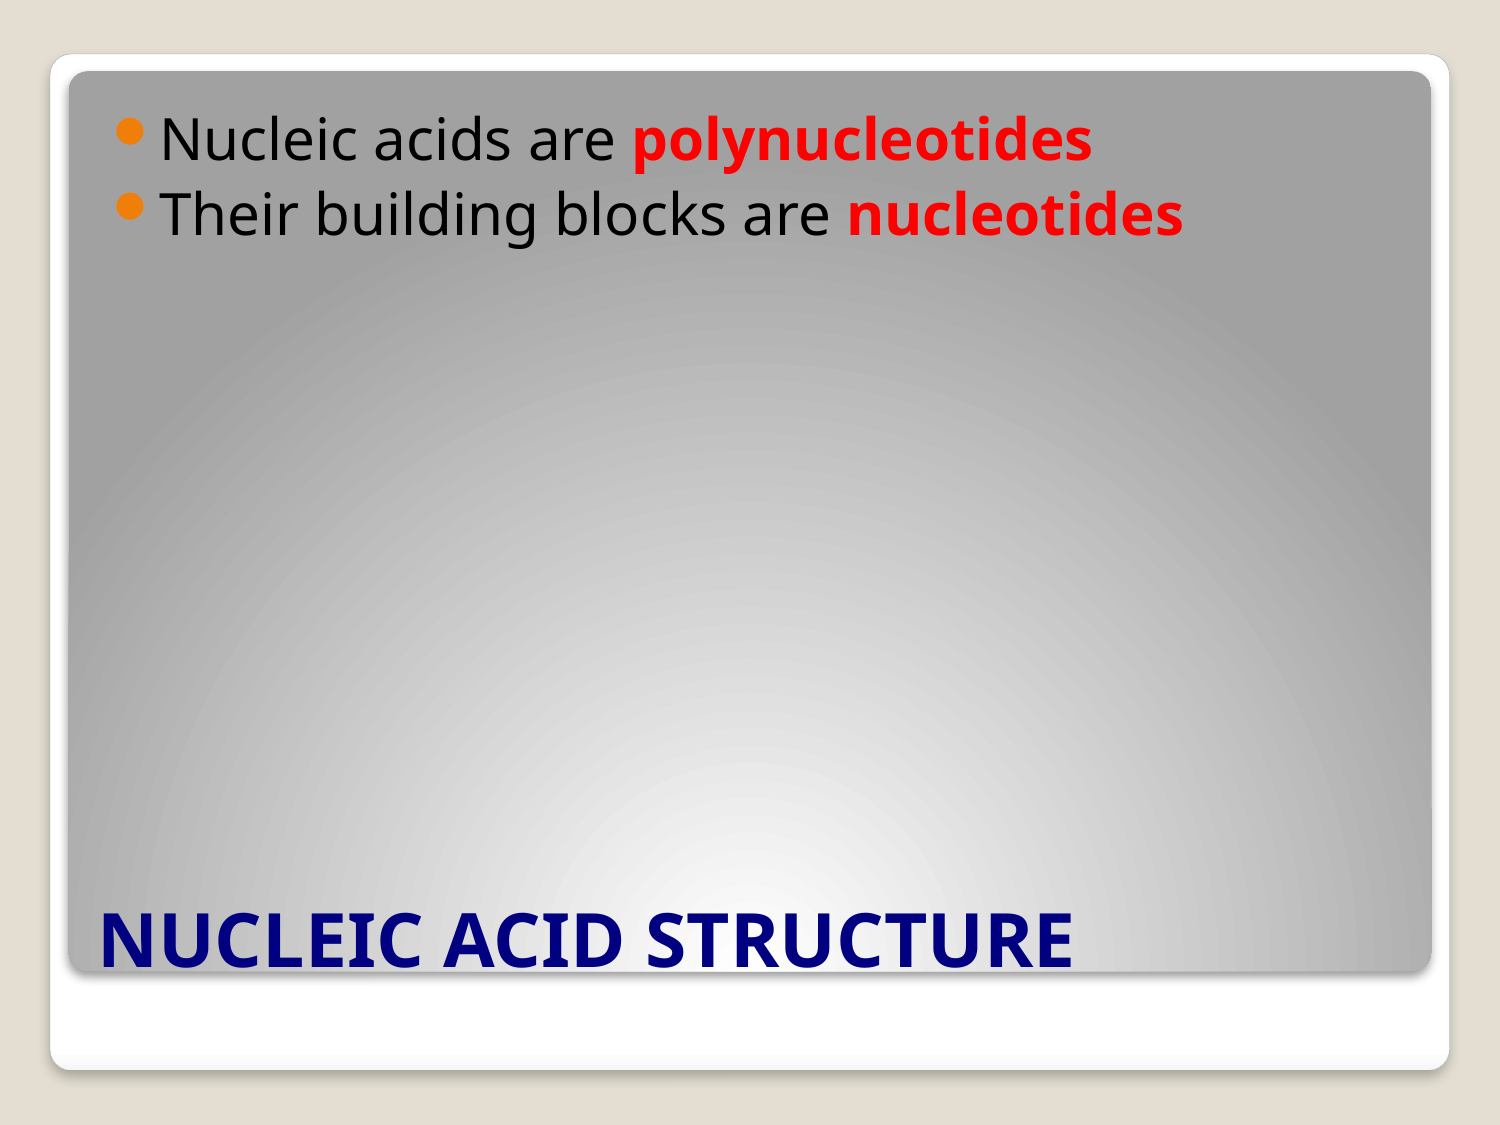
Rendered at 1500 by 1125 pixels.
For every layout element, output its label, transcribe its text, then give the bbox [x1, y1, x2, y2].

list Nucleic acids are polynucleotides Their building blocks are nucleotides [82, 86, 1425, 774]
title NUCLEIC ACID STRUCTURE [82, 817, 1425, 990]
